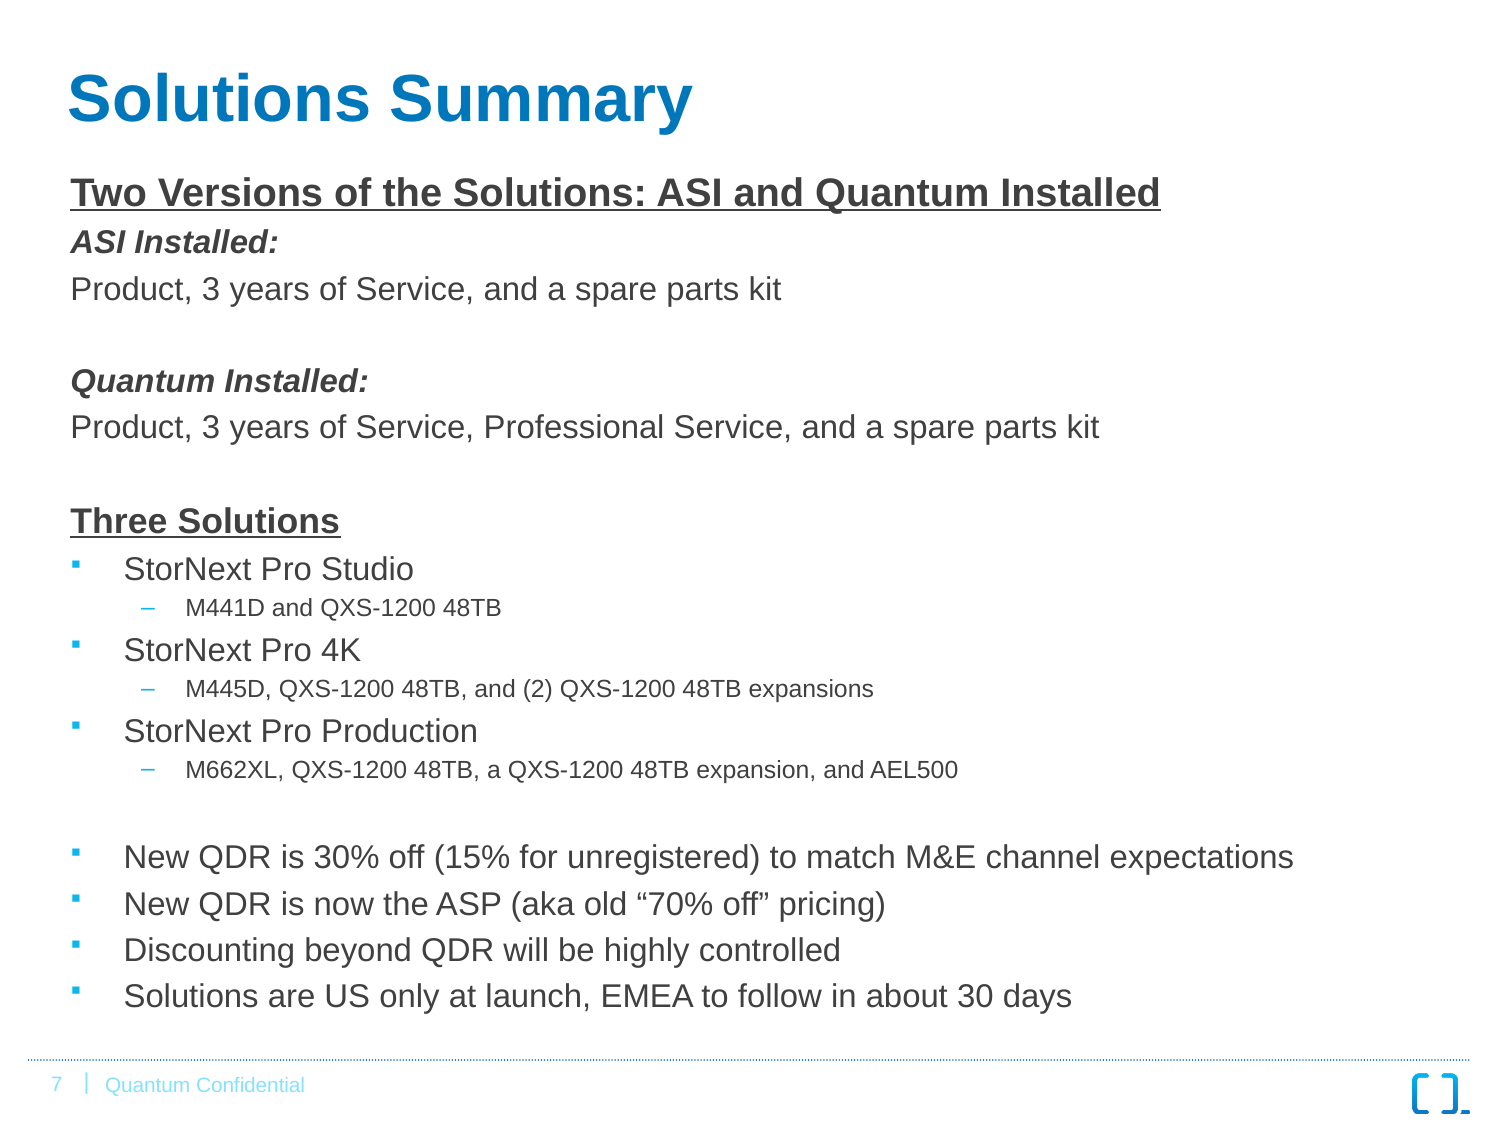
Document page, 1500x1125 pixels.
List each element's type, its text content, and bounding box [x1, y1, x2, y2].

title Solutions Summary [52, 42, 1479, 148]
picture [1412, 1073, 1470, 1114]
list Two Versions of the Solutions: ASI and Quantum Installed ASI Installed: Product, 3 years of Service, and a spare parts kit Quantum Installed: Product, 3 years of Service, Professional Service, and a spare parts kit Three Solutions StorNext Pro Studio M441D and QXS-1200 48TB StorNext Pro 4K M445D, QXS-1200 48TB, and (2) QXS-1200 48TB expansions StorNext Pro Production M662XL, QXS-1200 48TB, a QXS-1200 48TB expansion, and AEL500 New QDR is 30% off (15% for unregistered) to match M&E channel expectations New QDR is now the ASP (aka old “70% off” pricing) Discounting beyond QDR will be highly controlled Solutions are US only at launch, EMEA to follow in about 30 days [55, 159, 1404, 1029]
